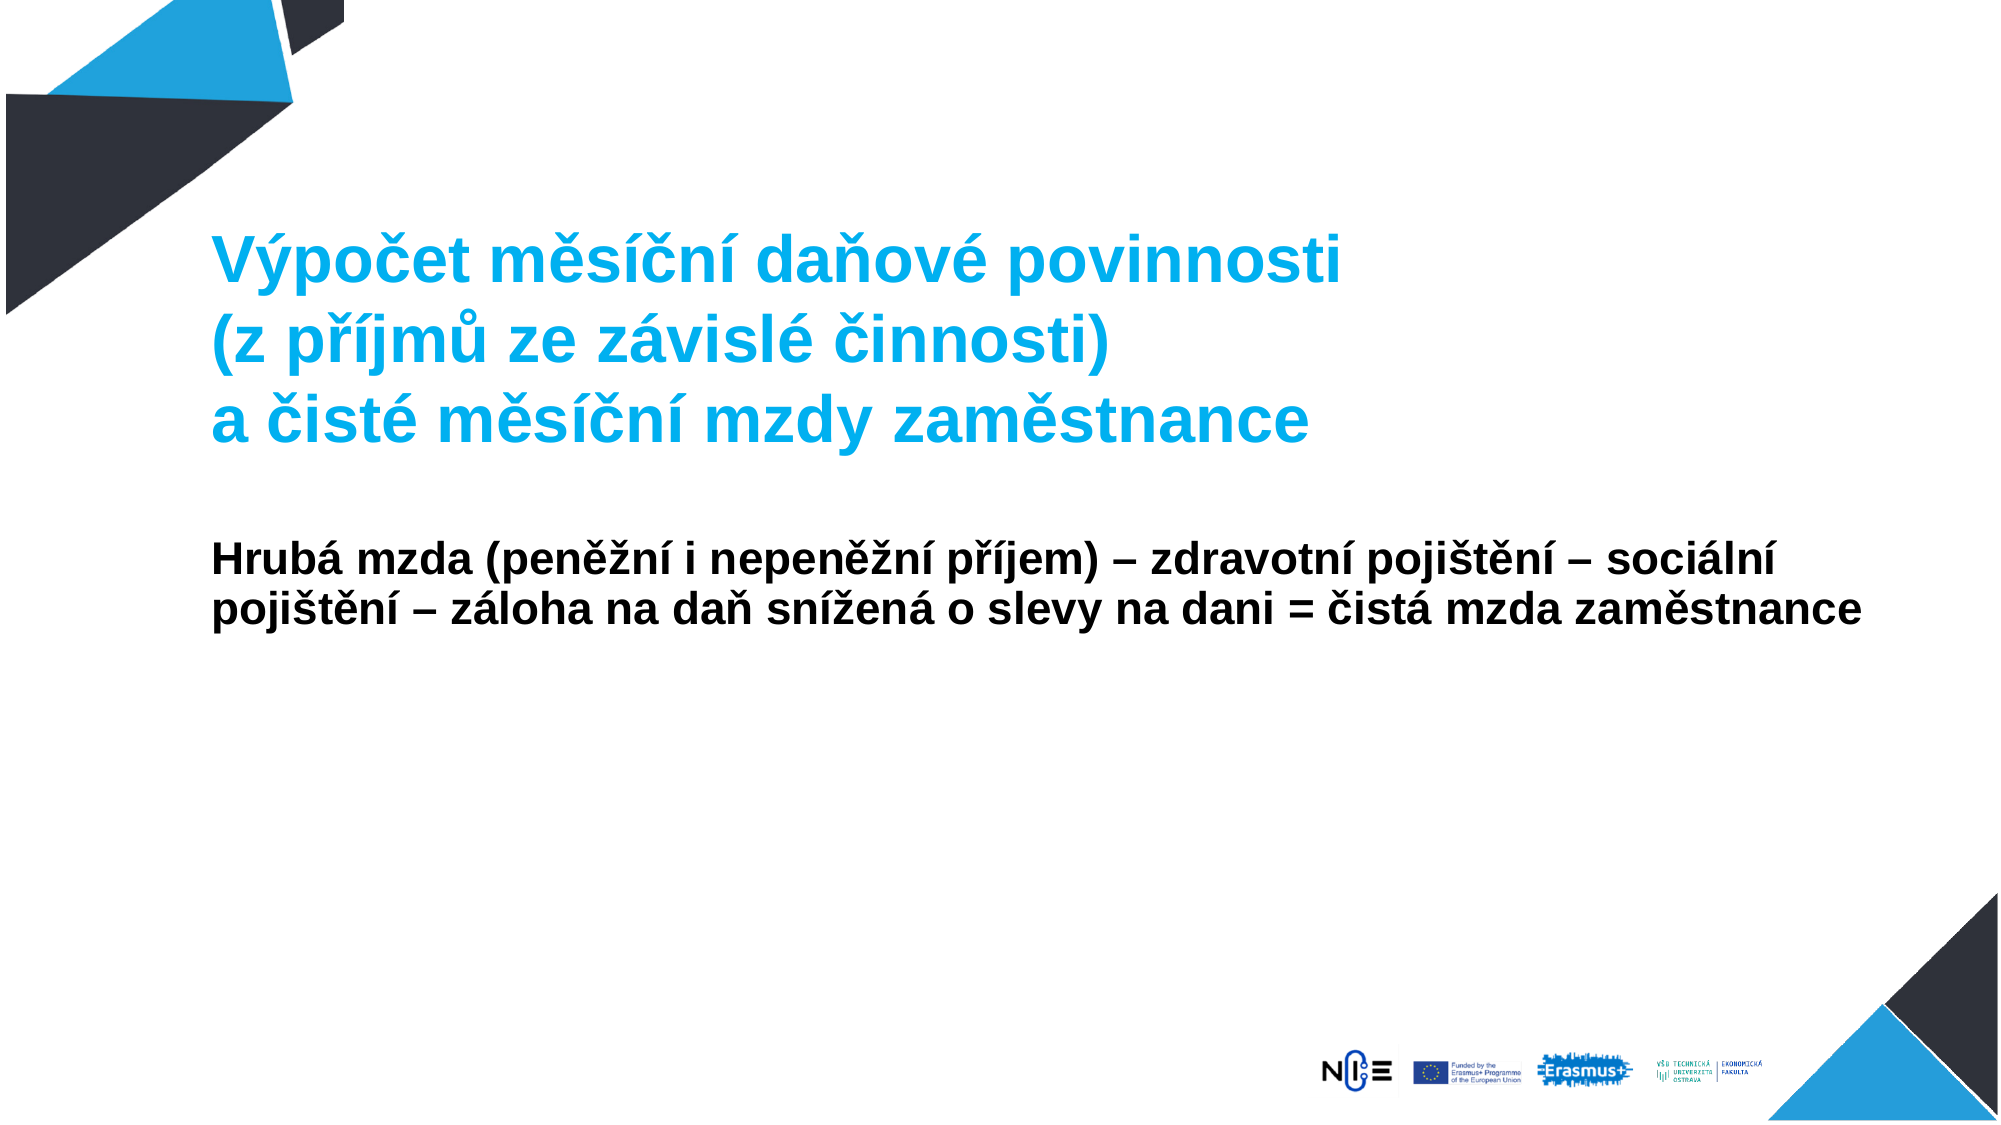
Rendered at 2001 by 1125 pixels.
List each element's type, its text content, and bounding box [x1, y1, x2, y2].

picture [6, 0, 344, 318]
text_box Hrubá mzda (peněžní i nepeněžní příjem) – zdravotní pojištění – sociální pojištění – záloha na daň snížená o slevy na dani = čistá mzda zaměstnance [196, 452, 1937, 1016]
title Výpočet měsíční daňové povinnosti (z příjmů ze závislé činnosti) a čisté měsíční mzdy zaměstnance [196, 225, 1825, 367]
picture [1308, 888, 2000, 1125]
